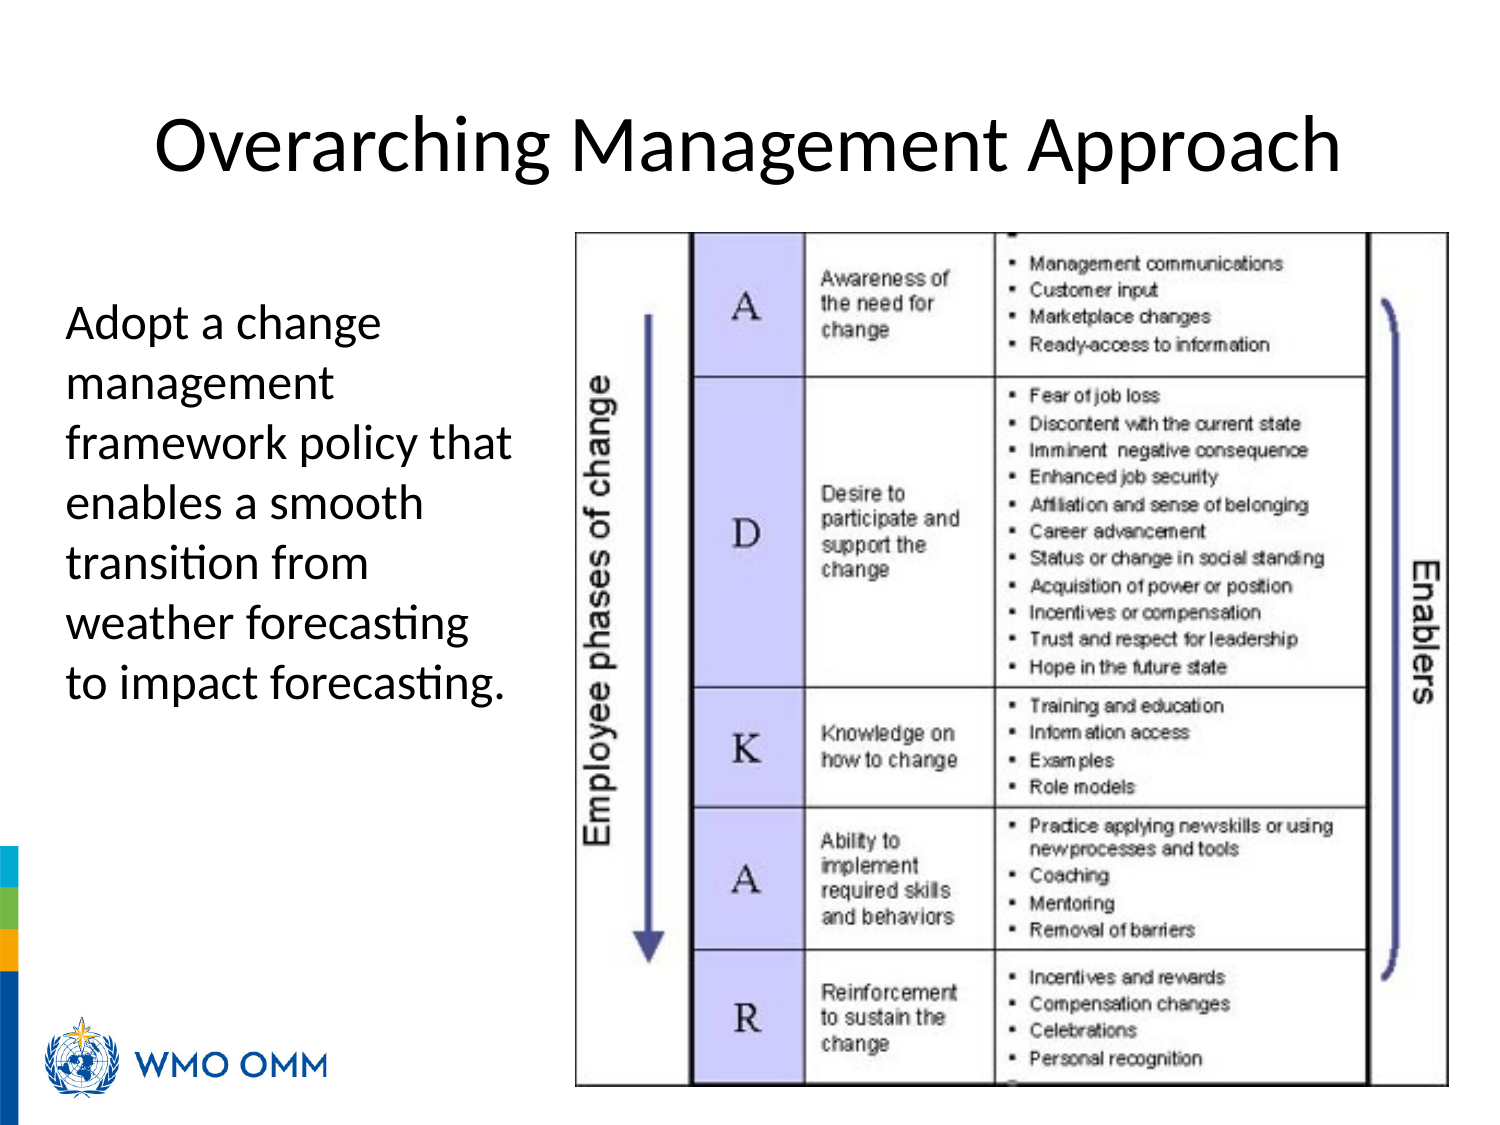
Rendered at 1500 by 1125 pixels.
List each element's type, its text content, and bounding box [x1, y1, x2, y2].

picture [0, 845, 327, 1125]
picture [574, 232, 1449, 1087]
list Adopt a change management framework policy that enables a smooth transition from weather forecasting to impact forecasting. [50, 281, 531, 941]
title Overarching Management Approach [75, 45, 1425, 233]
